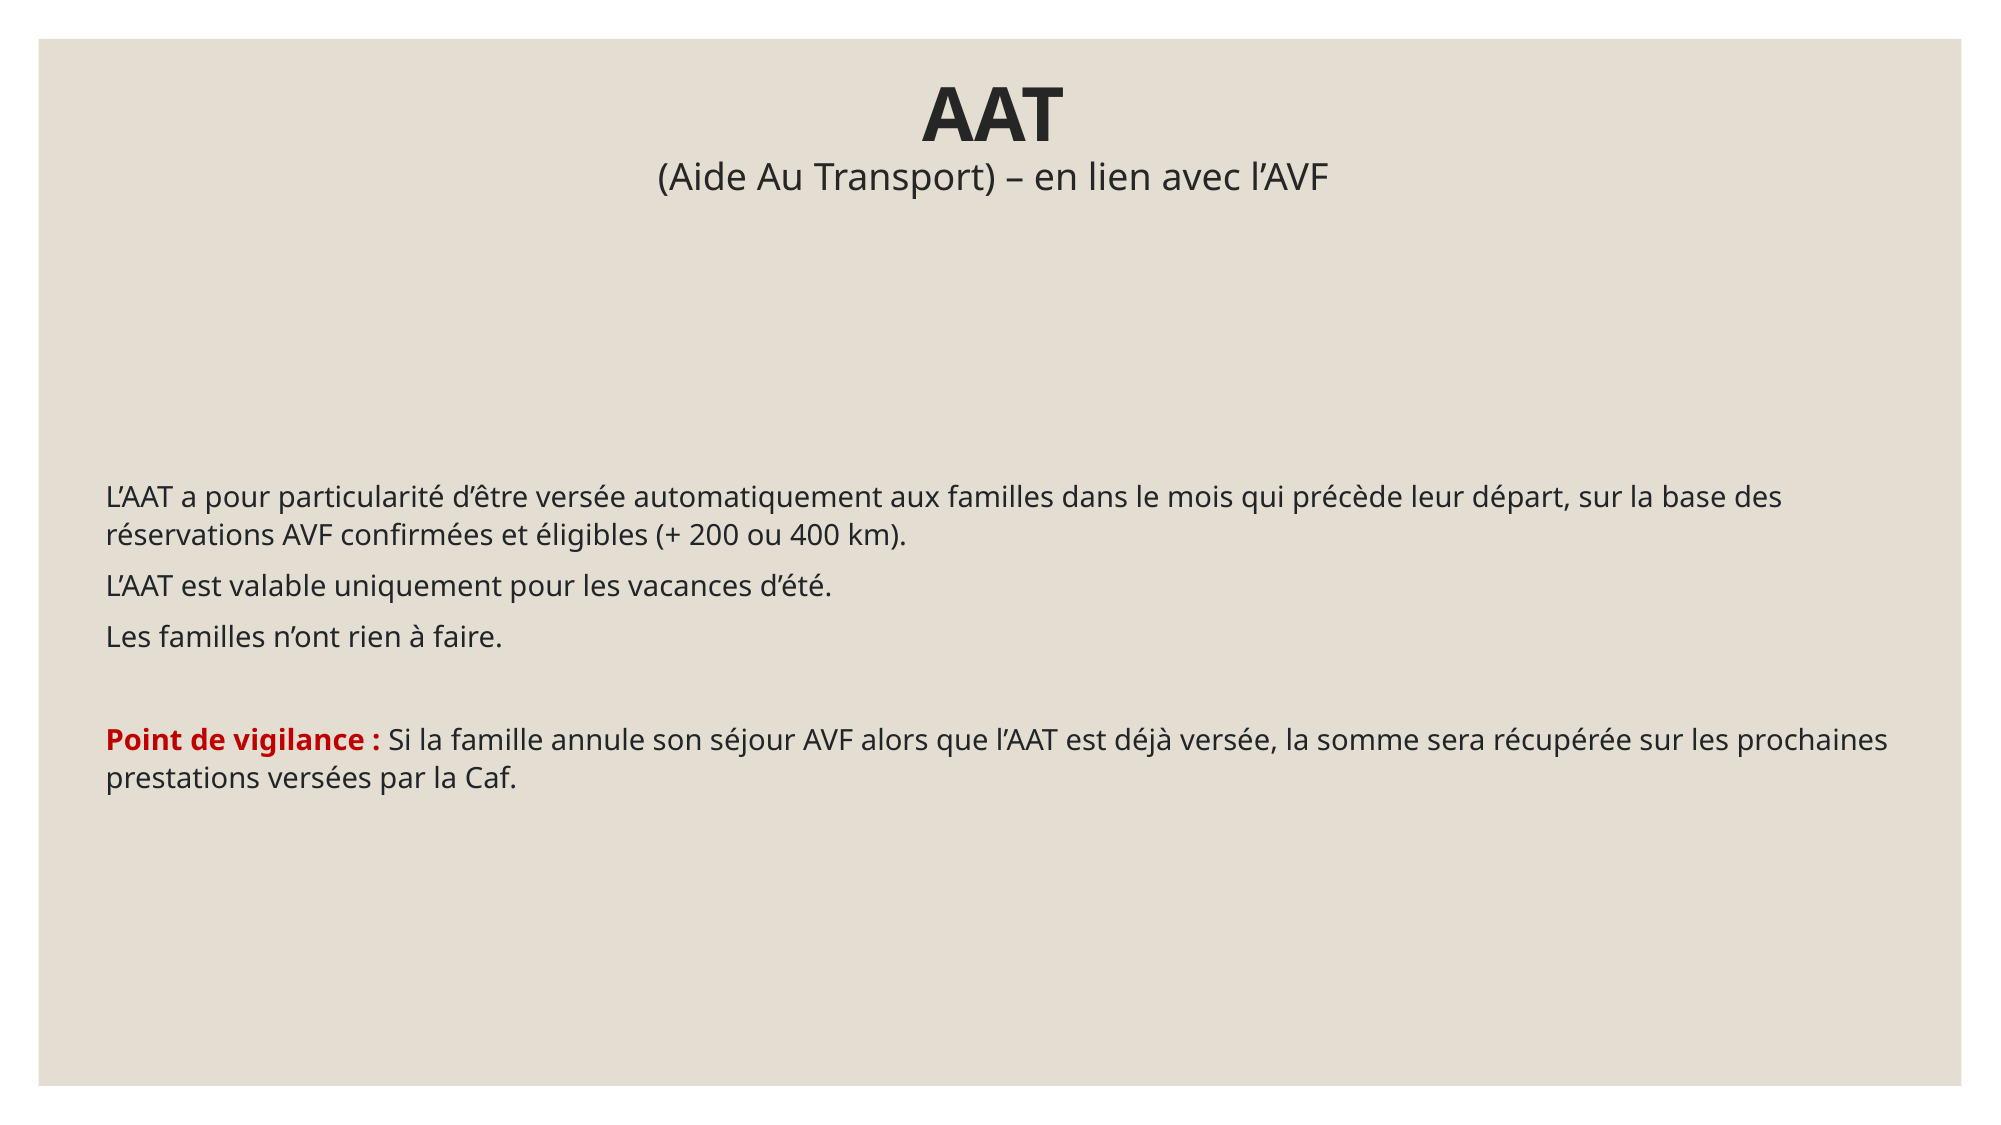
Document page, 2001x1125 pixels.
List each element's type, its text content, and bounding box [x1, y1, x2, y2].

text_box L’AAT a pour particularité d’être versée automatiquement aux familles dans le mois qui précède leur départ, sur la base des réservations AVF confirmées et éligibles (+ 200 ou 400 km). L’AAT est valable uniquement pour les vacances d’été. Les familles n’ont rien à faire. Point de vigilance : Si la famille annule son séjour AVF alors que l’AAT est déjà versée, la somme sera récupérée sur les prochaines prestations versées par la Caf. [81, 248, 1907, 1072]
title AAT (Aide Au Transport) – en lien avec l’AVF [173, 66, 1814, 210]
